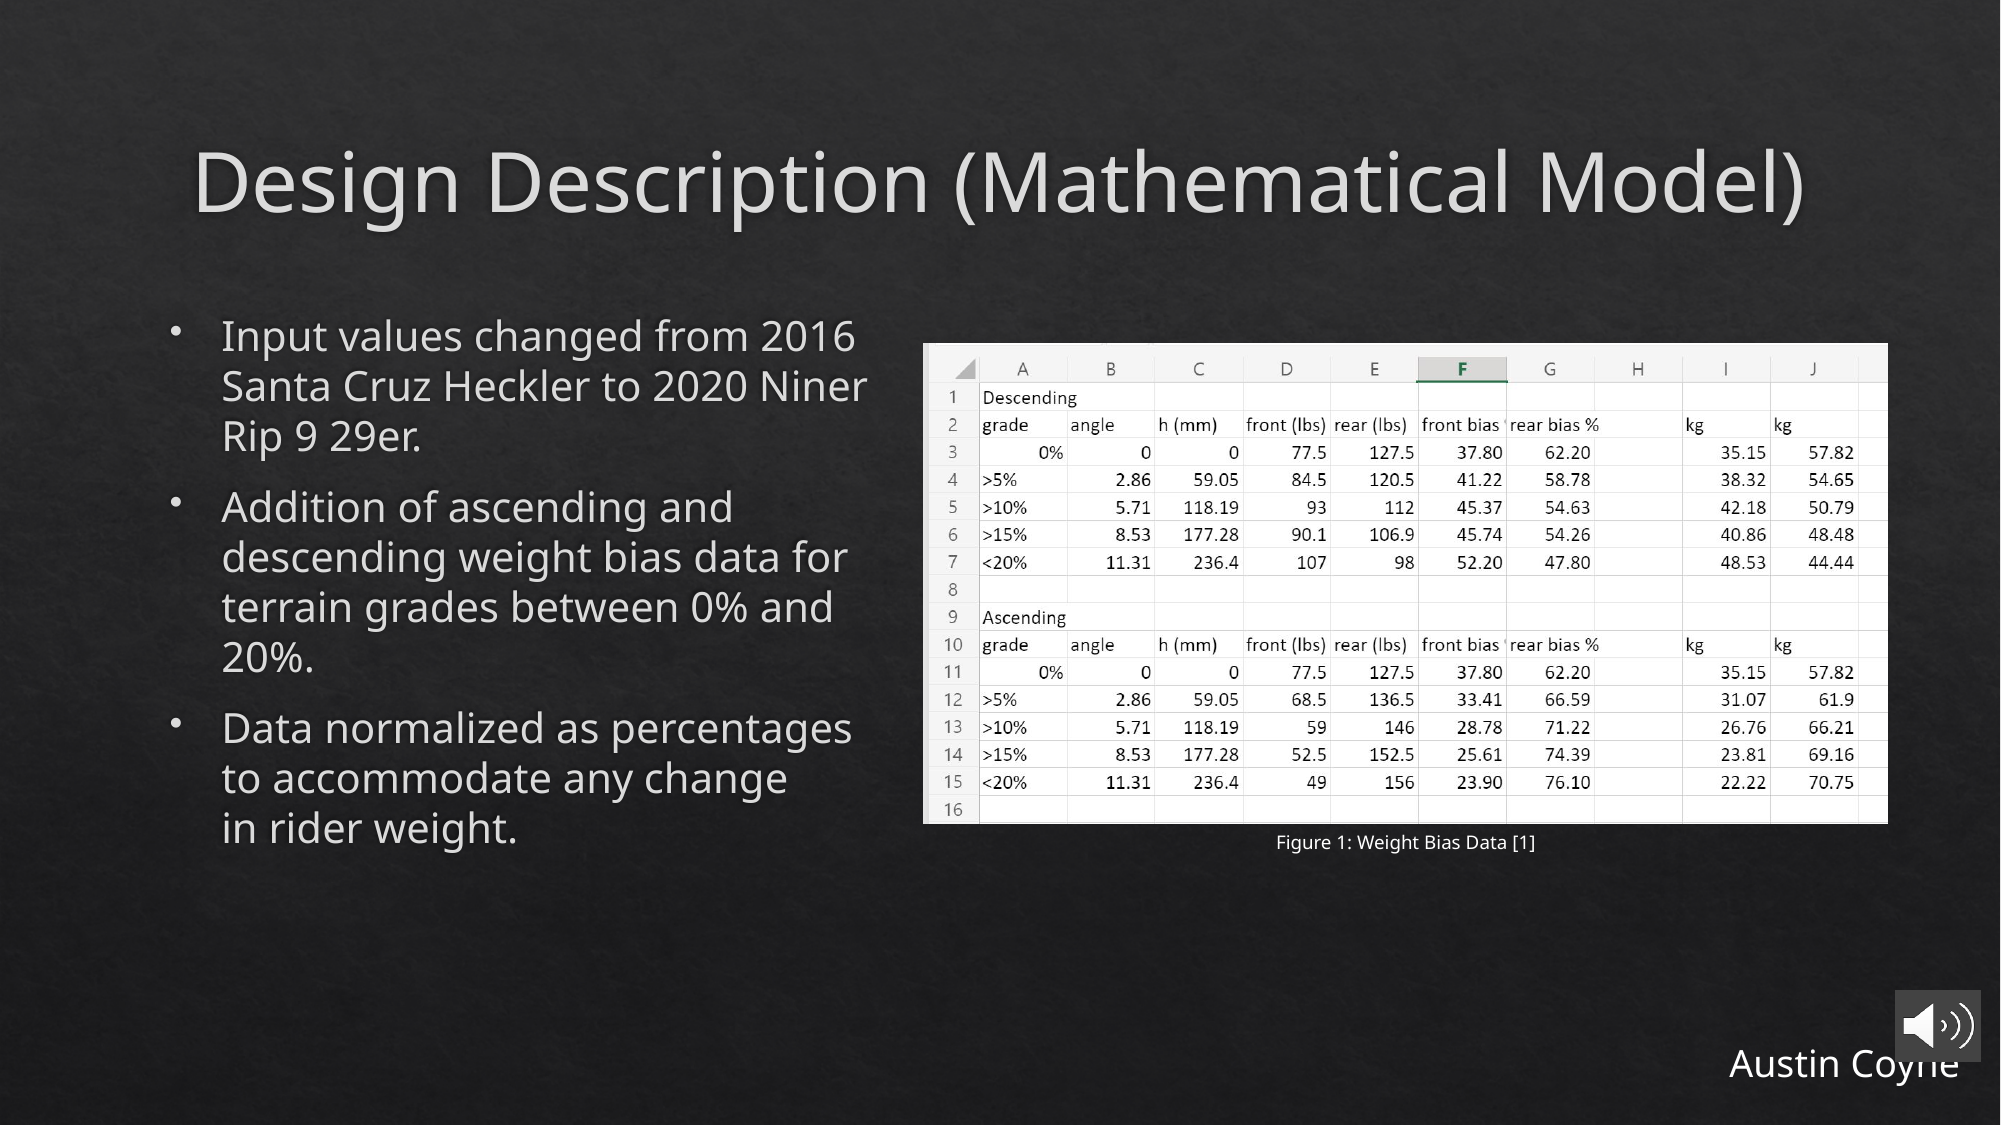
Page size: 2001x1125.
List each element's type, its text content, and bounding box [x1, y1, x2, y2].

title Design Description (Mathematical Model) [149, 99, 1849, 260]
picture [923, 342, 1889, 824]
text_box Austin Coyne [1714, 1032, 1982, 1093]
picture [1894, 988, 1983, 1063]
list Input values changed from 2016 Santa Cruz Heckler to 2020 Niner Rip 9 29er. Addition of ascending and descending weight bias data for terrain grades between 0% and 20%. Data normalized as percentages to accommodate any change in rider weight. [149, 281, 930, 950]
text_box Figure 1: Weight Bias Data [1] [1261, 835, 1551, 861]
